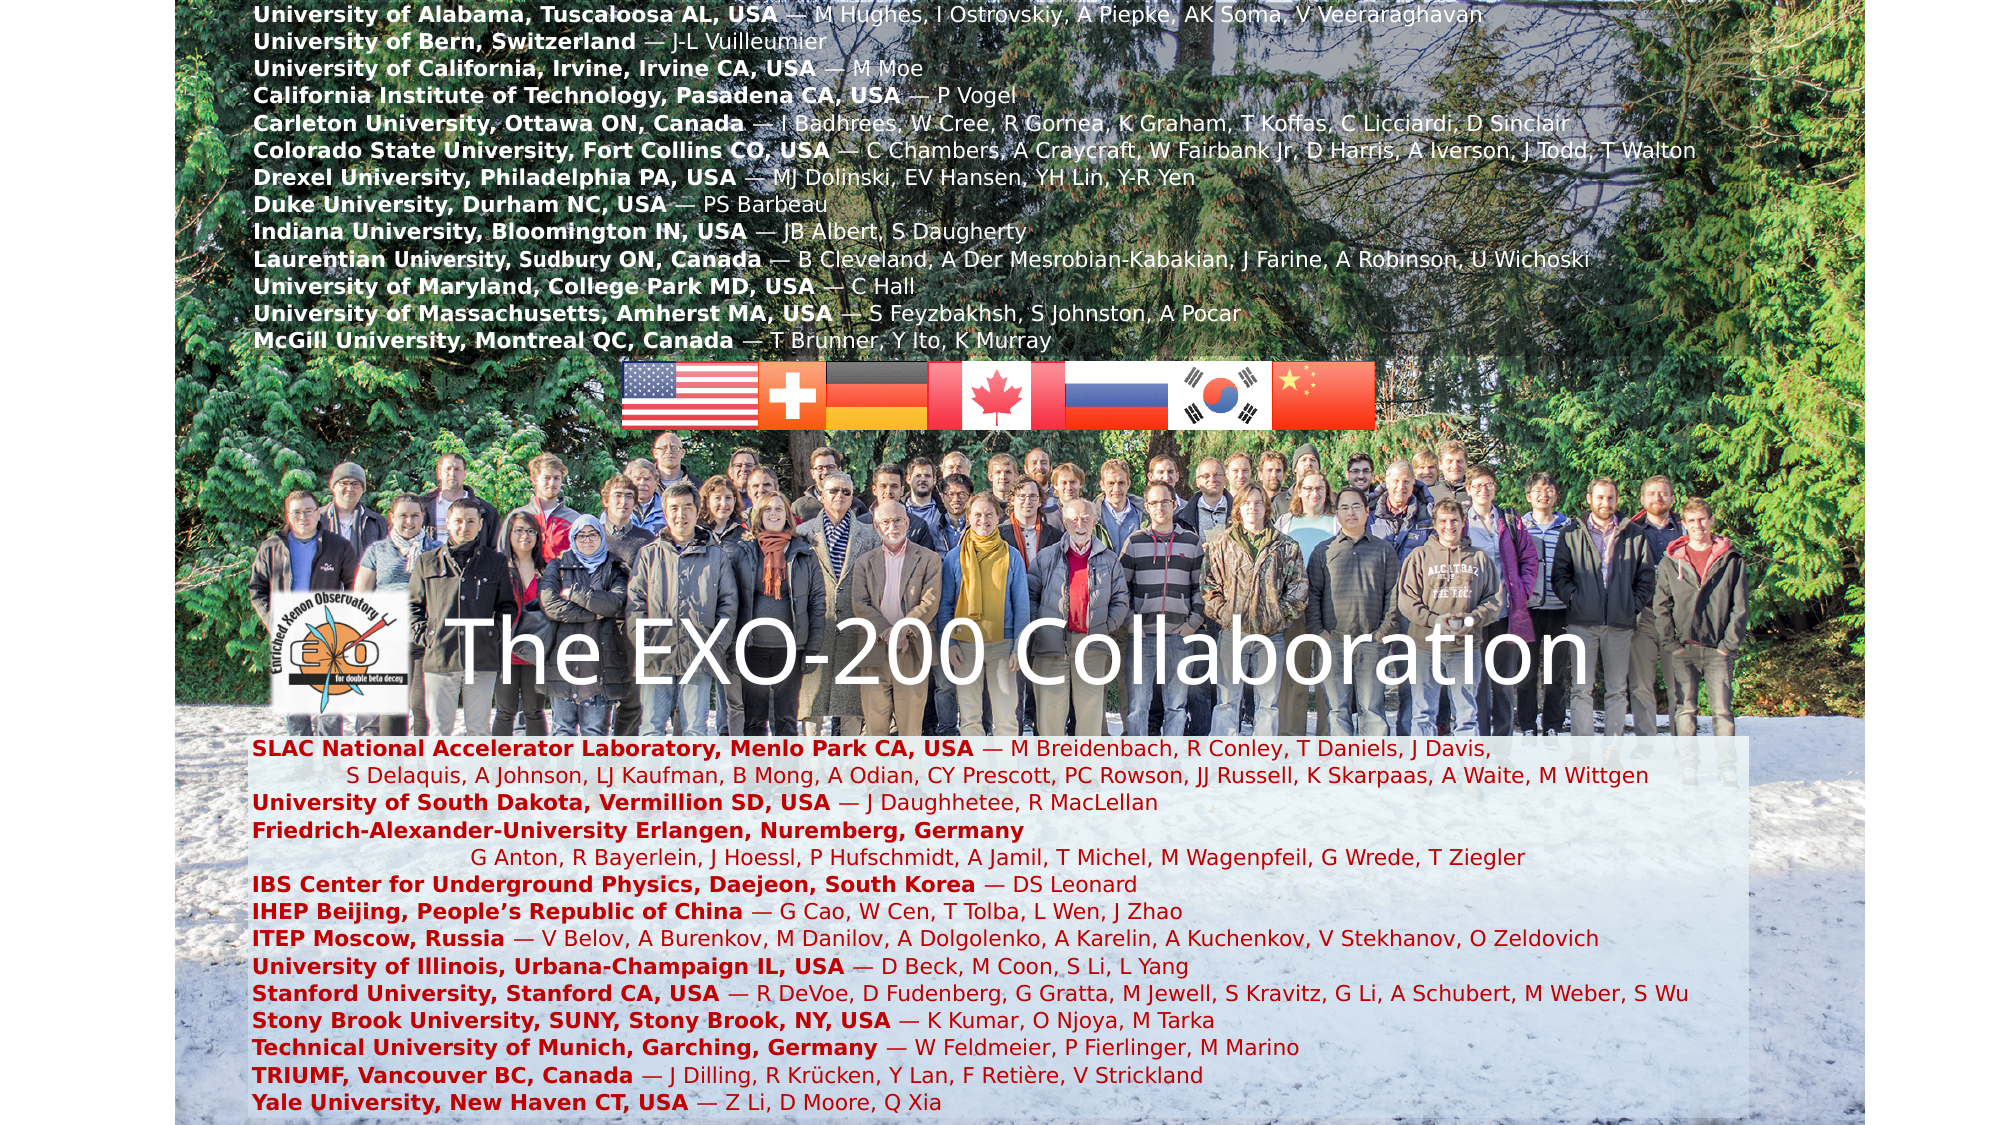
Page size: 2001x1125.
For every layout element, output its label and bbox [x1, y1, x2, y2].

text_box [622, 361, 1375, 430]
picture [175, 0, 1865, 1125]
